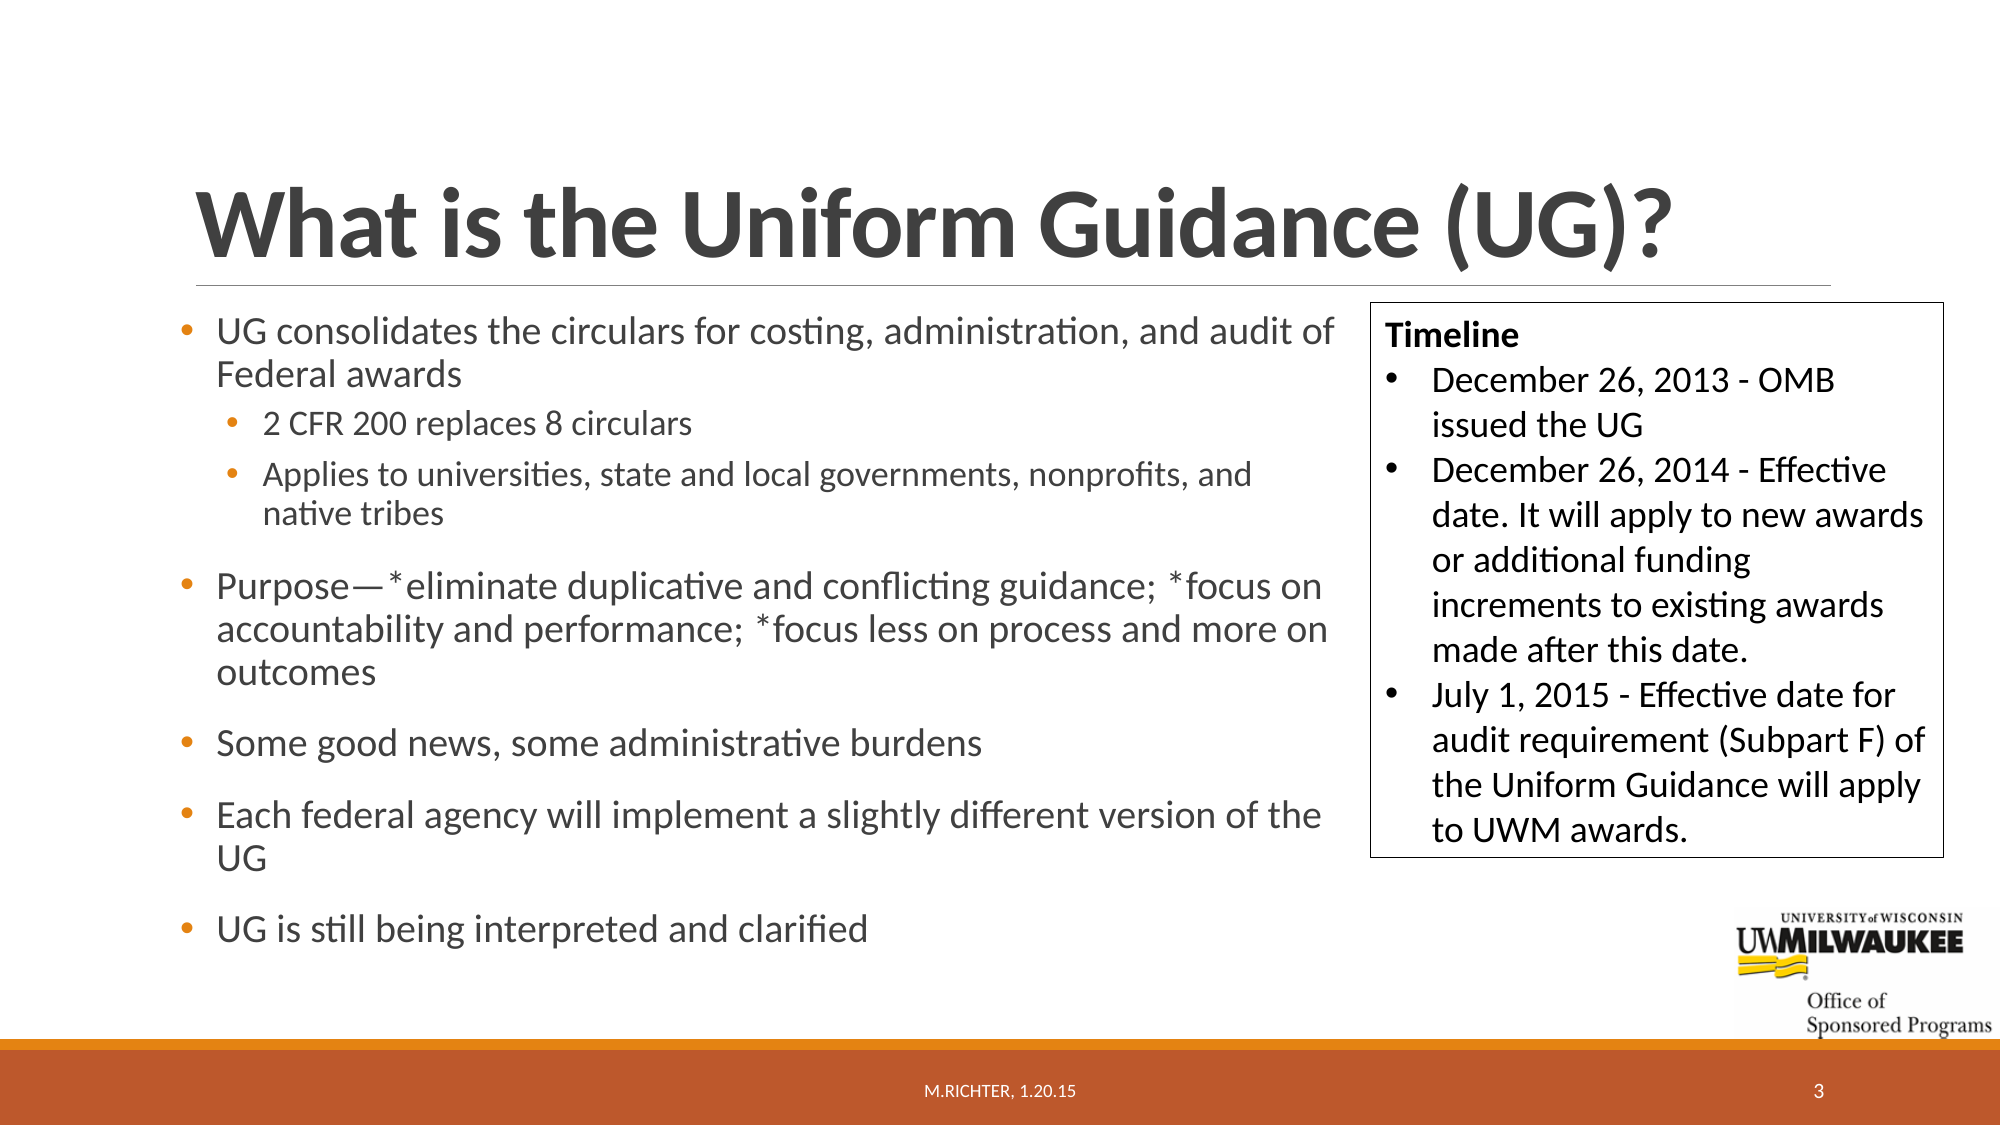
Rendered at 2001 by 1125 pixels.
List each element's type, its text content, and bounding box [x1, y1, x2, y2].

footer M.Richter, 1.20.15 [604, 1059, 1396, 1120]
title What is the Uniform Guidance (UG)? [180, 47, 1830, 285]
list UG consolidates the circulars for costing, administration, and audit of Federal awards 2 CFR 200 replaces 8 circulars Applies to universities, state and local governments, nonprofits, and native tribes Purpose—*eliminate duplicative and conflicting guidance; *focus on accountability and performance; *focus less on process and more on outcomes Some good news, some administrative burdens Each federal agency will implement a slightly different version of the UG UG is still being interpreted and clarified [180, 302, 1339, 963]
text_box Timeline December 26, 2013 - OMB issued the UG December 26, 2014 - Effective date. It will apply to new awards or additional funding increments to existing awards made after this date. July 1, 2015 - Effective date for audit requirement (Subpart F) of the Uniform Guidance will apply to UWM awards. [1370, 302, 1944, 858]
slide_number 3 [1624, 1059, 1840, 1120]
picture [1734, 907, 2000, 1039]
